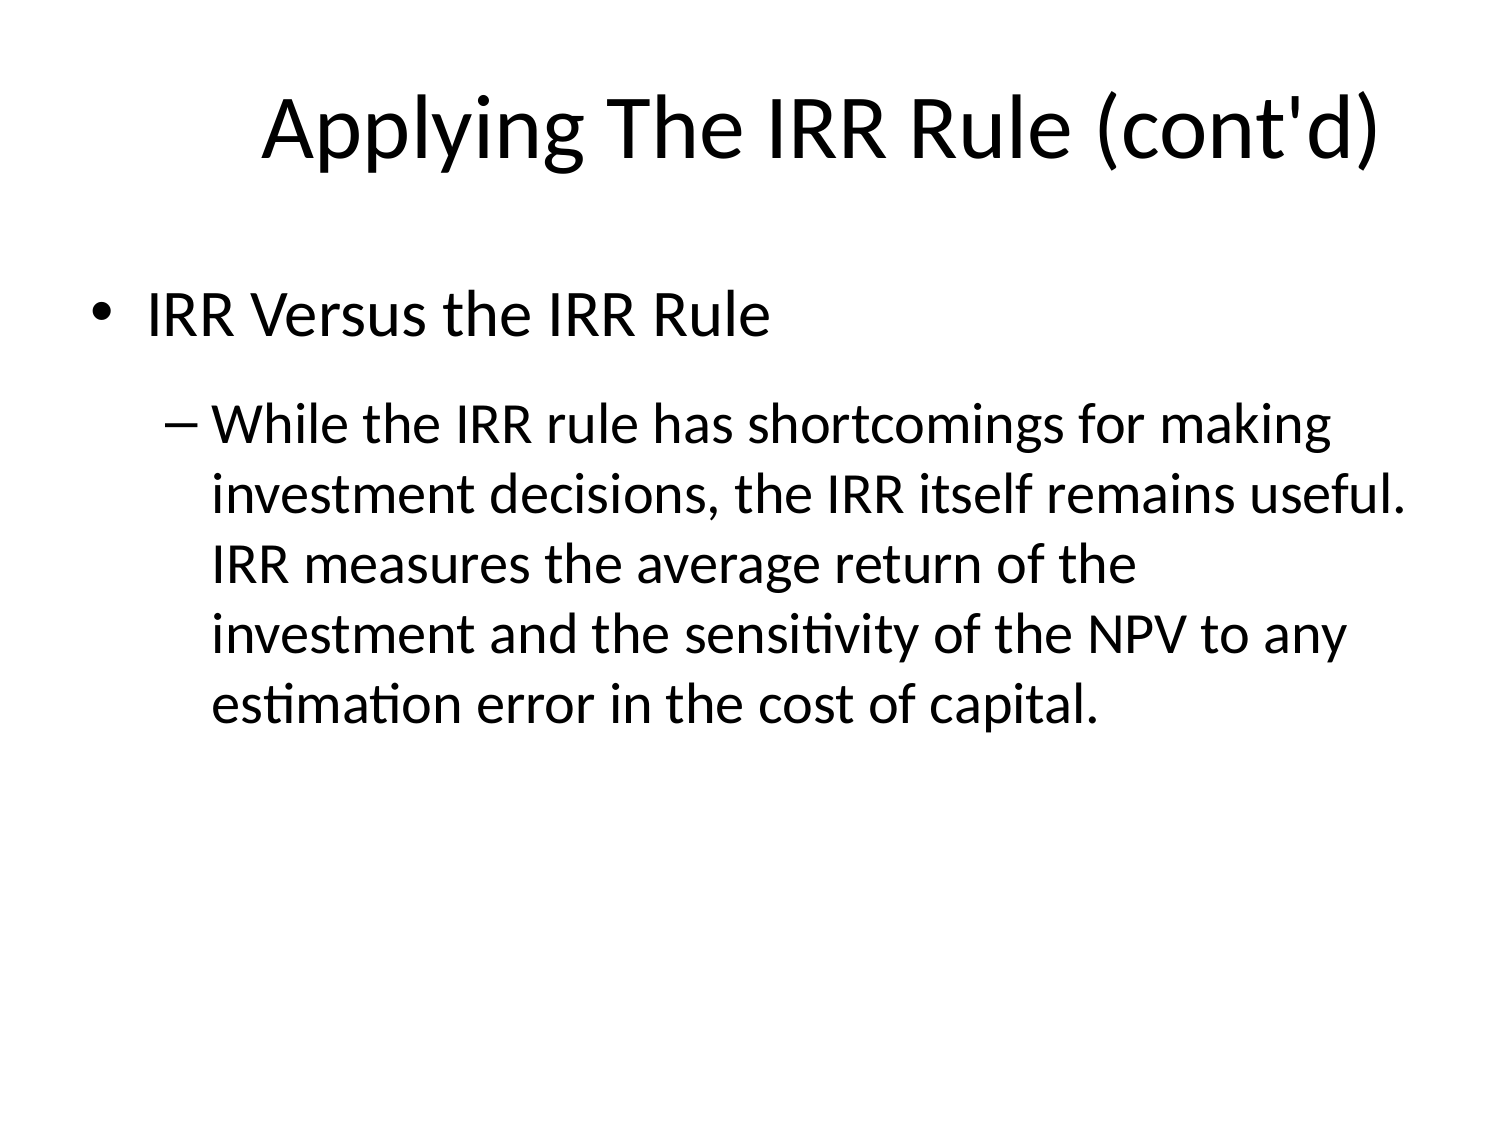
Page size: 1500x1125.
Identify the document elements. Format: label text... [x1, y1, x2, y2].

title Applying The IRR Rule (cont'd) [191, 27, 1455, 216]
list IRR Versus the IRR Rule While the IRR rule has shortcomings for making investment decisions, the IRR itself remains useful. IRR measures the average return of the investment and the sensitivity of the NPV to any estimation error in the cost of capital. [74, 262, 1426, 1006]
